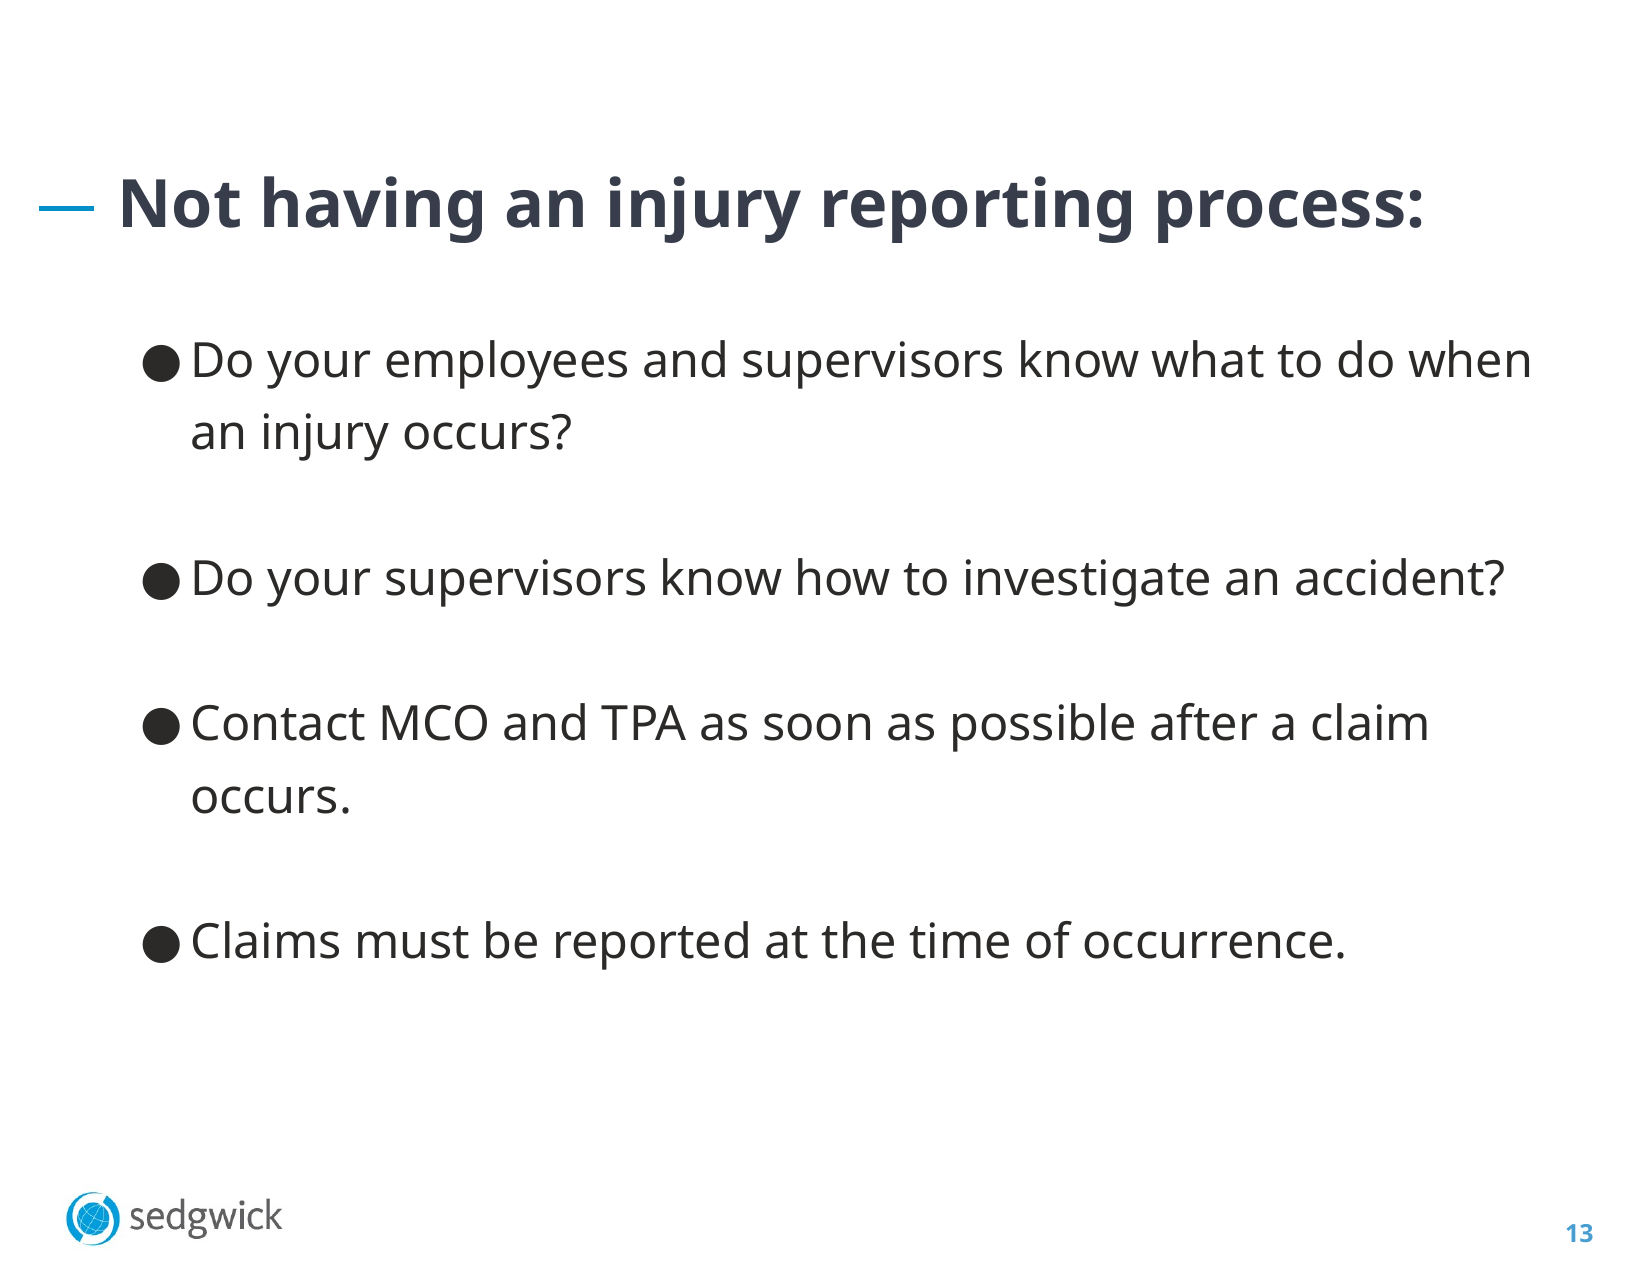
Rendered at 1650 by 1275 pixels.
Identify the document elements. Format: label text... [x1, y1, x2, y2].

list Do your employees and supervisors know what to do when an injury occurs? Do your supervisors know how to investigate an accident? Contact MCO and TPA as soon as possible after a claim occurs. Claims must be reported at the time of occurrence. [117, 314, 1547, 1034]
slide_number 13 [1494, 1214, 1594, 1252]
picture [39, 1170, 309, 1266]
text_box Not having an injury reporting process: [117, 161, 1650, 279]
